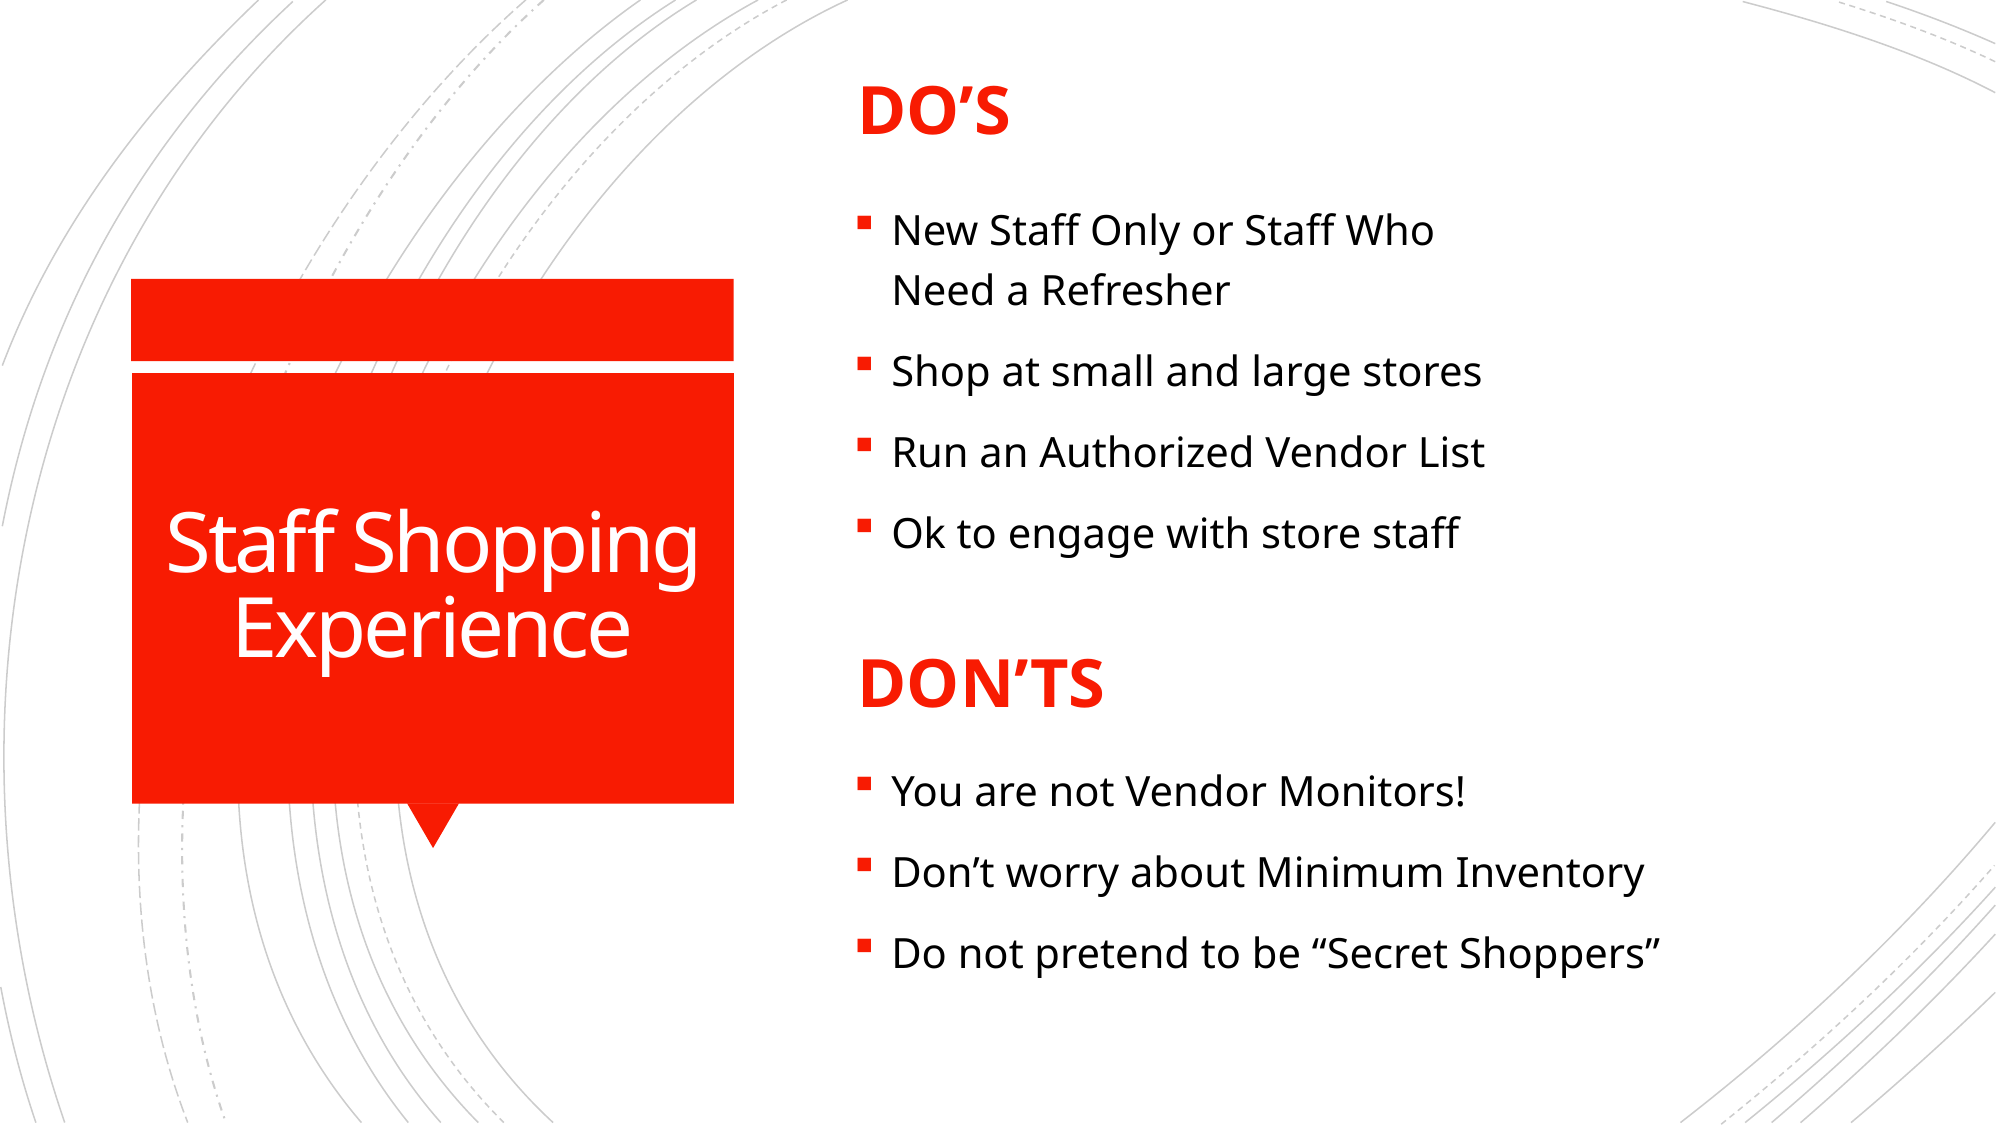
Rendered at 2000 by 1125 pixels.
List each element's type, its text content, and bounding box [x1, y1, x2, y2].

list New Staff Only or Staff Who Need a Refresher Shop at small and large stores Run an Authorized Vendor List Ok to engage with store staff [838, 186, 1515, 590]
list Don’ts [842, 624, 1870, 737]
title Staff Shopping Experience [145, 387, 720, 792]
list You are not Vendor Monitors! Don’t worry about Minimum Inventory Do not pretend to be “Secret Shoppers” [838, 747, 1867, 1027]
list Do’s [842, 51, 1870, 165]
